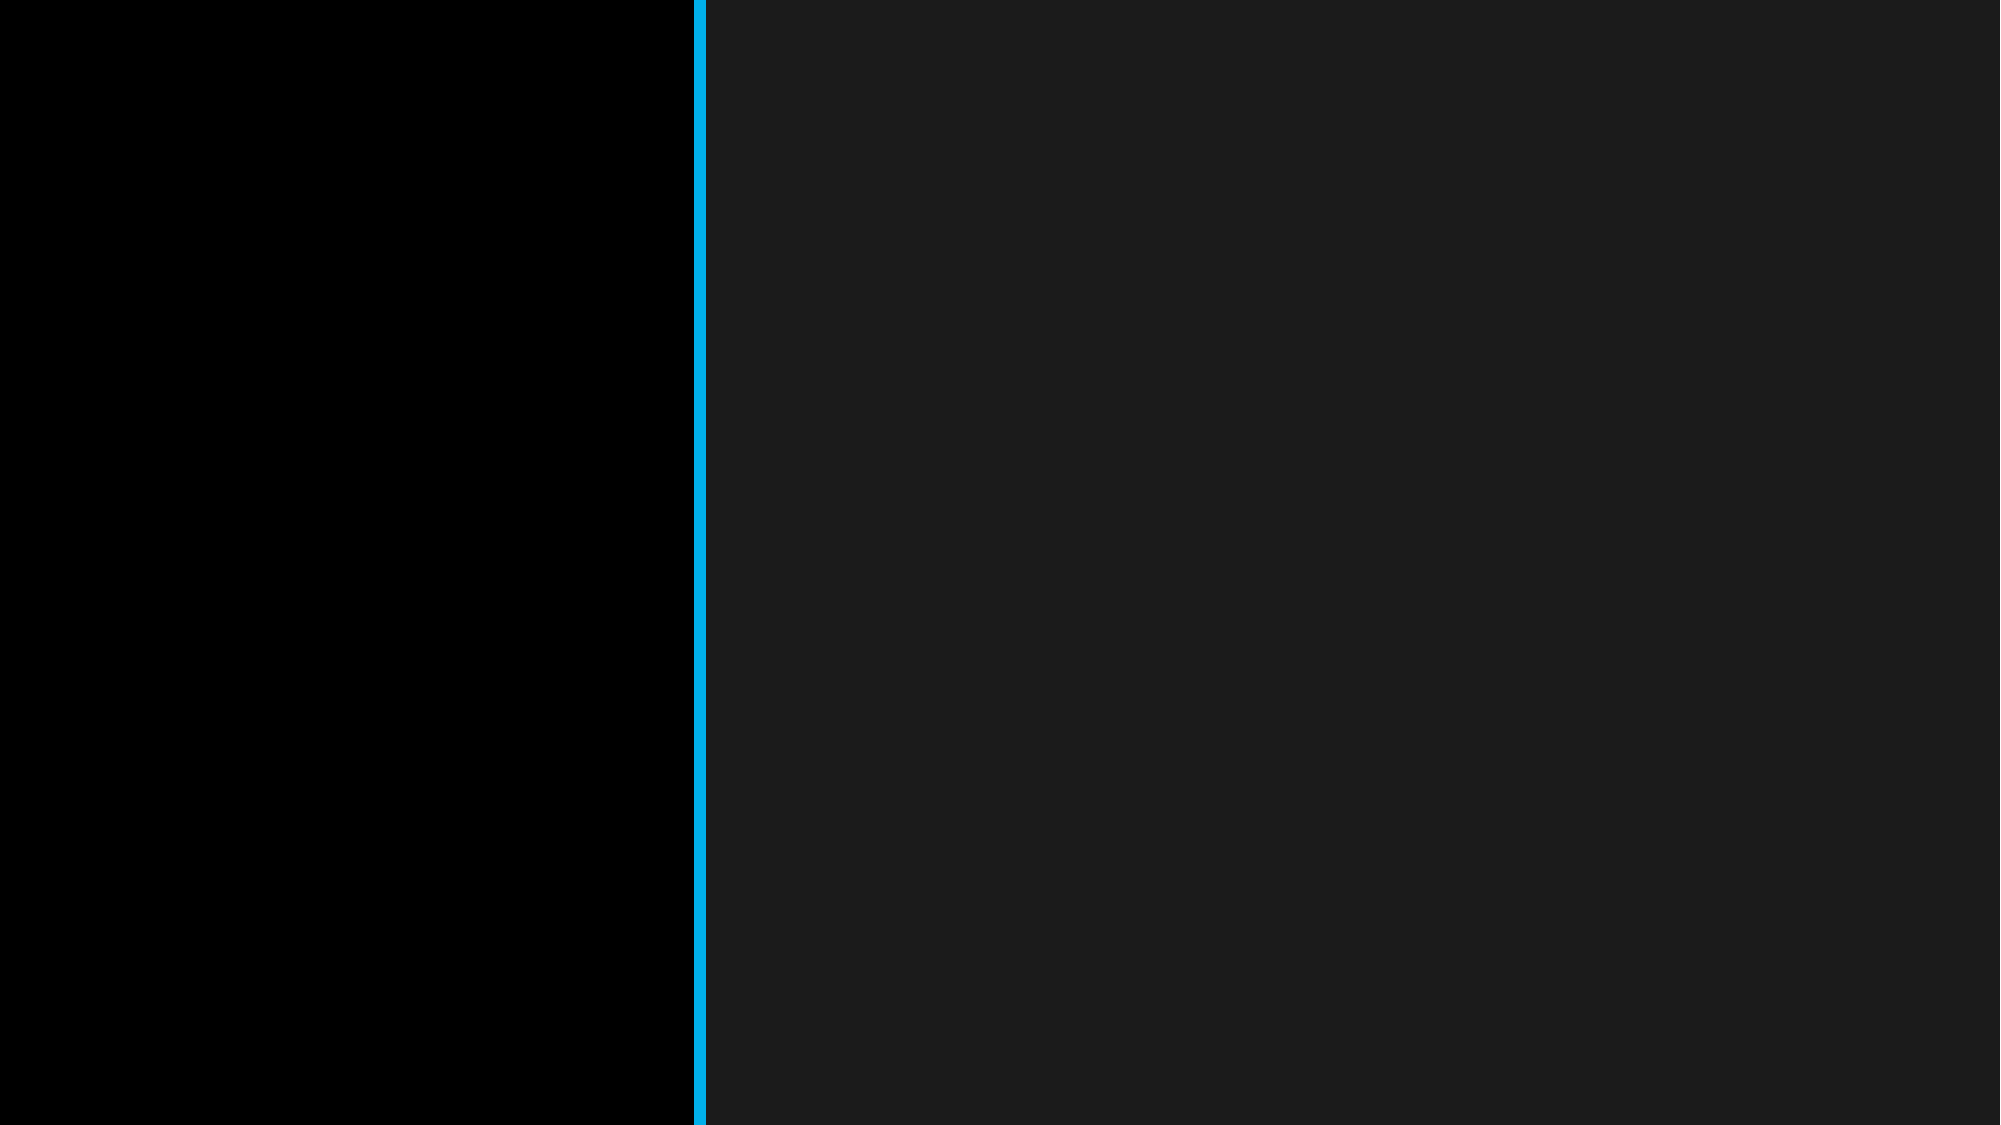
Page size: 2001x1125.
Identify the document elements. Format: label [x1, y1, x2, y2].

picture [707, 0, 2000, 1125]
